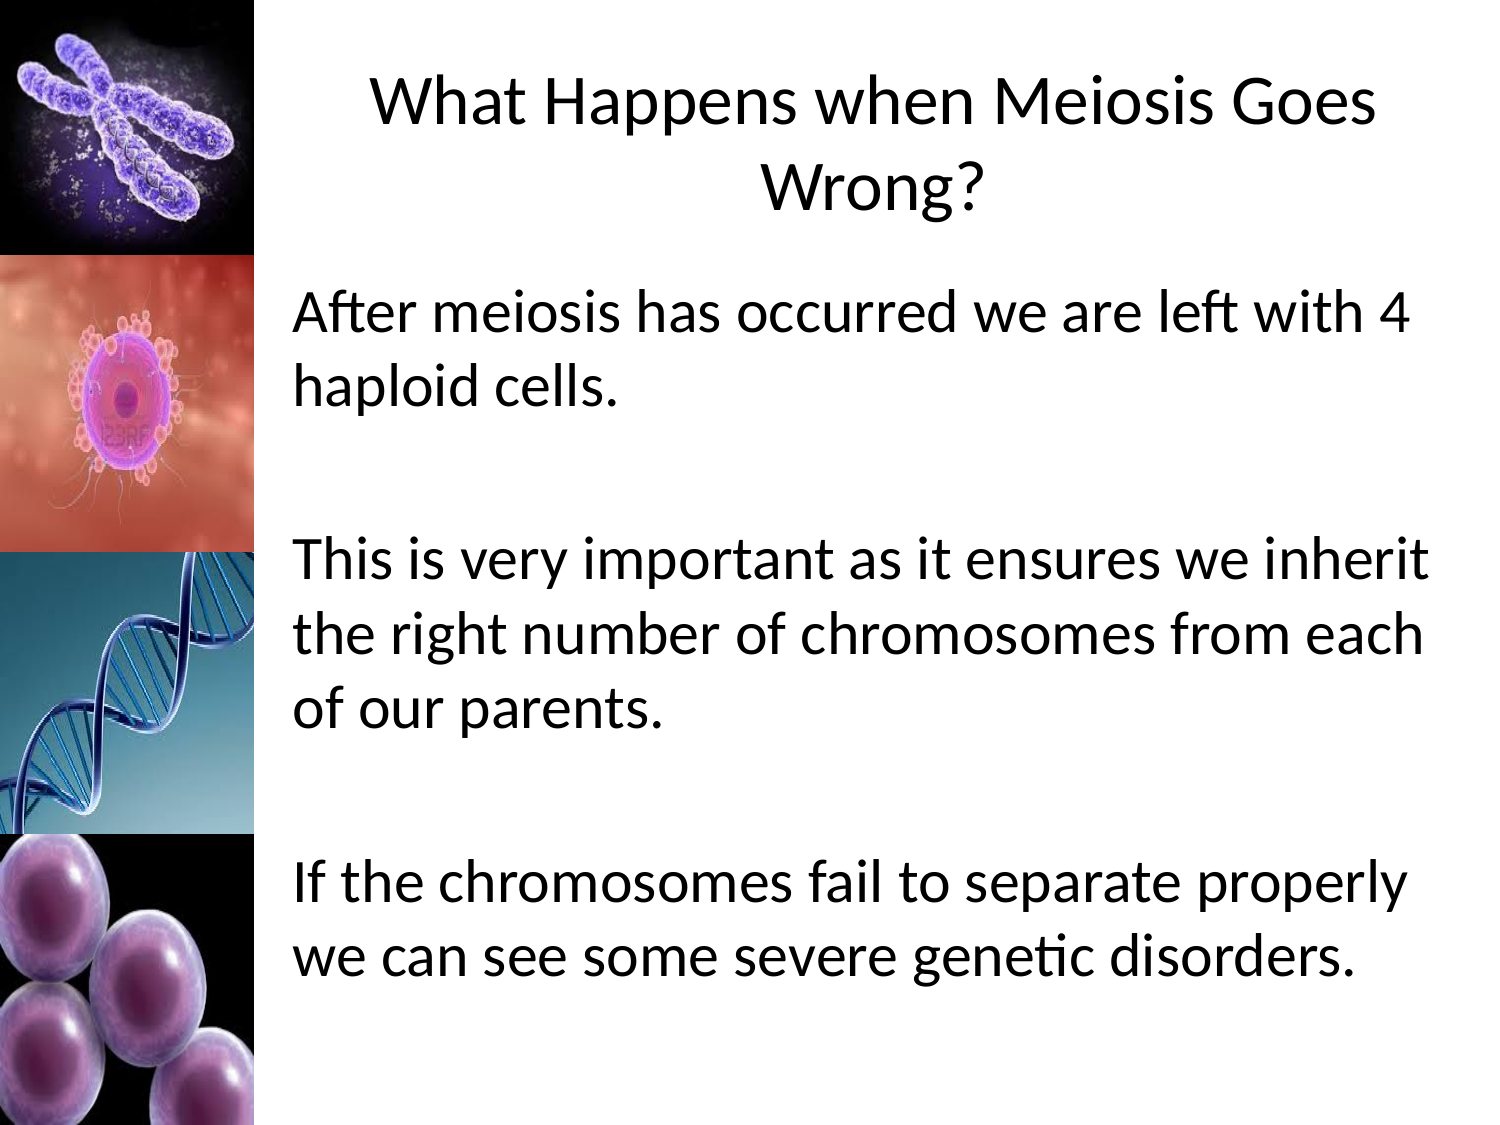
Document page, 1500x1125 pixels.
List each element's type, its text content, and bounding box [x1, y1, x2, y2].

picture [0, 0, 254, 1125]
list After meiosis has occurred we are left with 4 haploid cells. This is very important as it ensures we inherit the right number of chromosomes from each of our parents. If the chromosomes fail to separate properly we can see some severe genetic disorders. [277, 262, 1471, 1005]
title What Happens when Meiosis Goes Wrong? [277, 45, 1471, 233]
